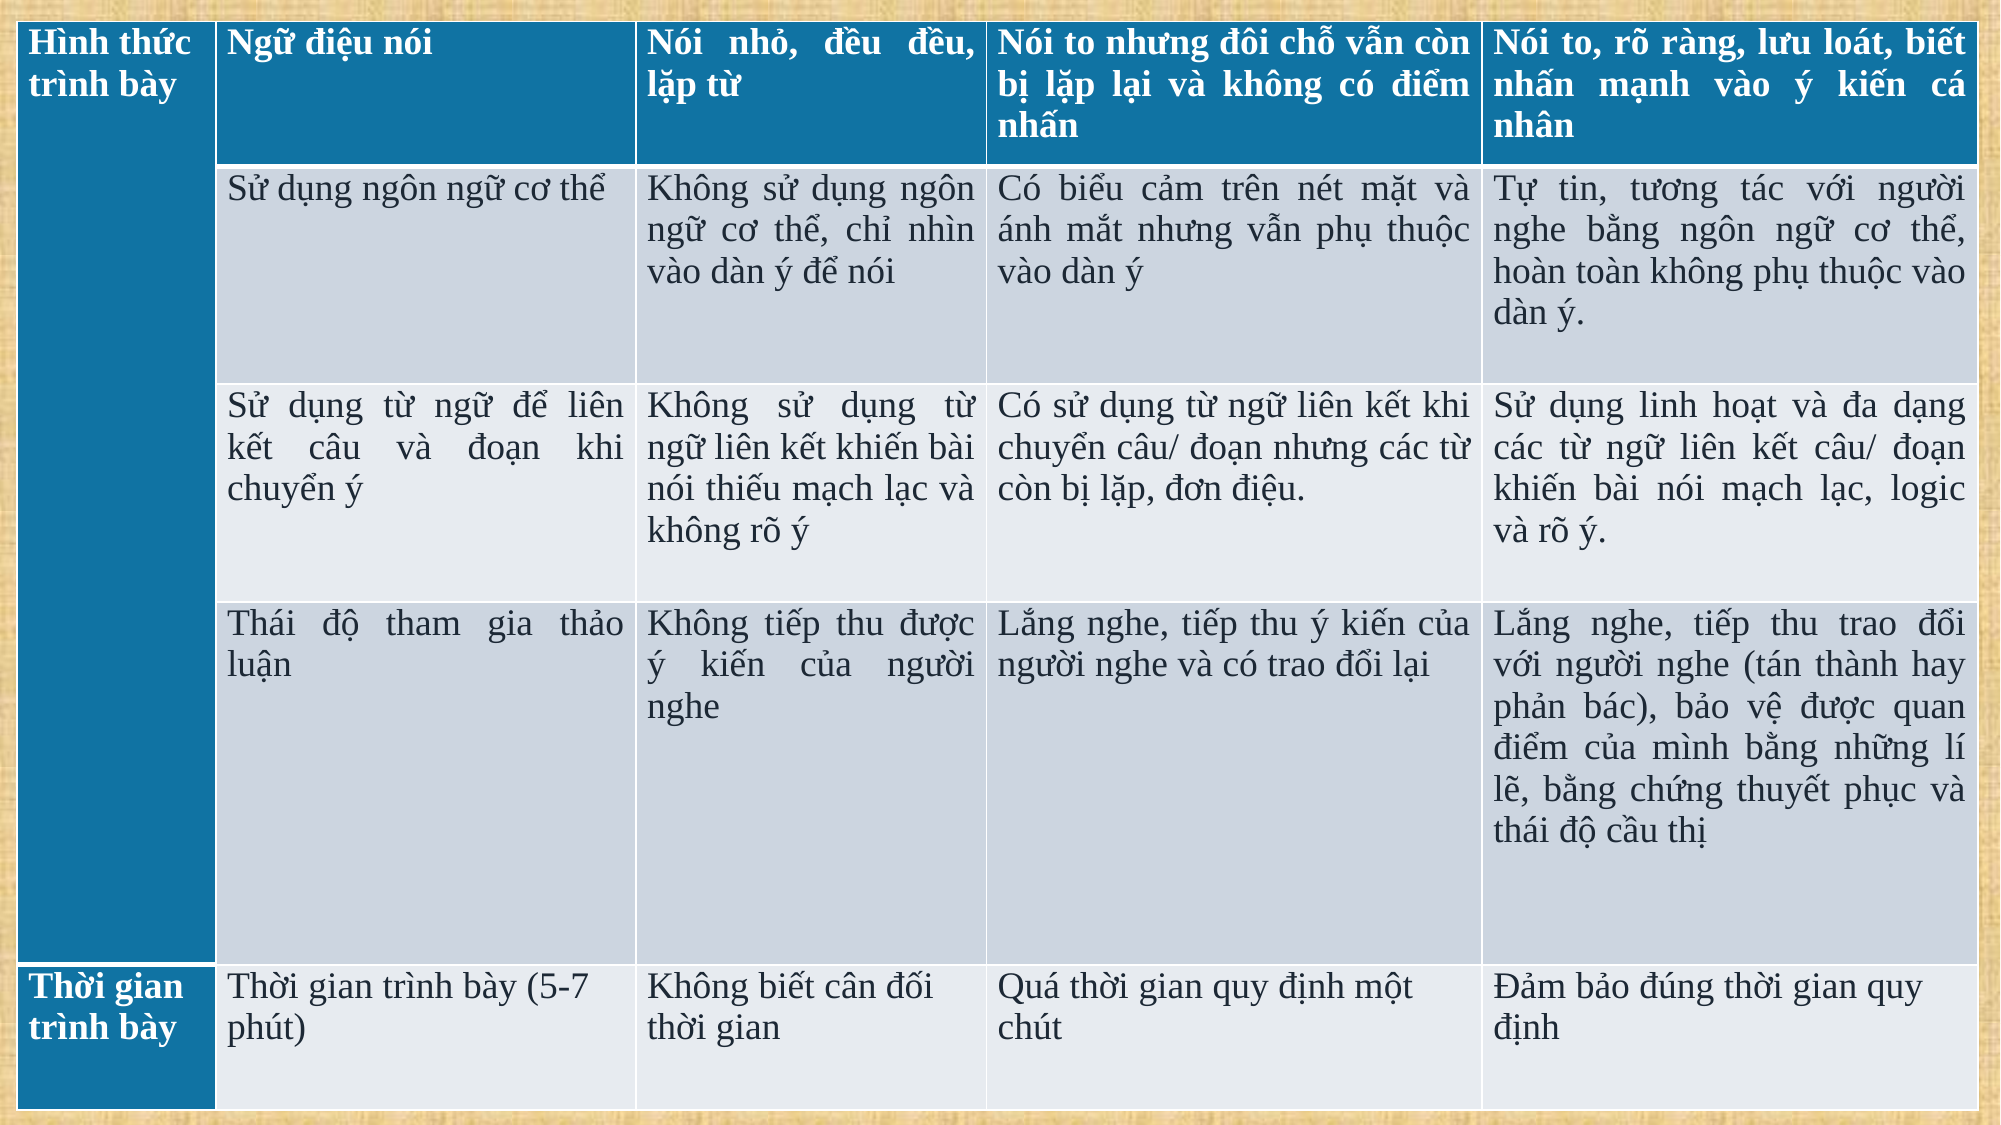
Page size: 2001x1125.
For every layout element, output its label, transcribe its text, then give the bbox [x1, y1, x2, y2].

table_header Nói nhỏ, đều đều, lặp từ [637, 22, 986, 164]
table_cell Không tiếp thu được ý kiến của người nghe [637, 603, 986, 964]
table_cell Sử dụng linh hoạt và đa dạng các từ ngữ liên kết câu/ đoạn khiến bài nói mạch lạc, logic và rõ ý. [1483, 385, 1977, 601]
table_cell Tự tin, tương tác với người nghe bằng ngôn ngữ cơ thể, hoàn toàn không phụ thuộc vào dàn ý. [1483, 169, 1977, 383]
table_header Nói to, rõ ràng, lưu loát, biết nhấn mạnh vào ý kiến cá nhân [1483, 22, 1977, 164]
picture [0, 0, 2001, 1125]
table_header Hình thức trình bày [18, 22, 215, 962]
table_cell Không sử dụng từ ngữ liên kết khiến bài nói thiếu mạch lạc và không rõ ý [637, 385, 986, 601]
table_cell Thái độ tham gia thảo luận [217, 603, 635, 964]
table_header Ngữ điệu nói [217, 22, 635, 164]
table_cell Đảm bảo đúng thời gian quy định [1483, 966, 1977, 1109]
table_cell Thời gian trình bày (5-7 phút) [217, 966, 635, 1109]
table_cell Không biết cân đối thời gian [637, 966, 986, 1109]
table_cell Sử dụng ngôn ngữ cơ thể [217, 169, 635, 383]
table_cell Quá thời gian quy định một chút [987, 966, 1481, 1109]
table_cell Có biểu cảm trên nét mặt và ánh mắt nhưng vẫn phụ thuộc vào dàn ý [987, 169, 1481, 383]
table_cell Sử dụng từ ngữ để liên kết câu và đoạn khi chuyển ý [217, 385, 635, 601]
table_cell Không sử dụng ngôn ngữ cơ thể, chỉ nhìn vào dàn ý để nói [637, 169, 986, 383]
table_header Nói to nhưng đôi chỗ vẫn còn bị lặp lại và không có điểm nhấn [987, 22, 1481, 164]
table_cell Lắng nghe, tiếp thu trao đổi với người nghe (tán thành hay phản bác), bảo vệ được quan điểm của mình bằng những lí lẽ, bằng chứng thuyết phục và thái độ cầu thị [1483, 603, 1977, 964]
table_cell Có sử dụng từ ngữ liên kết khi chuyển câu/ đoạn nhưng các từ còn bị lặp, đơn điệu. [987, 385, 1481, 601]
table_cell Thời gian trình bày [18, 967, 215, 1109]
table_cell Lắng nghe, tiếp thu ý kiến của người nghe và có trao đổi lại [987, 603, 1481, 964]
